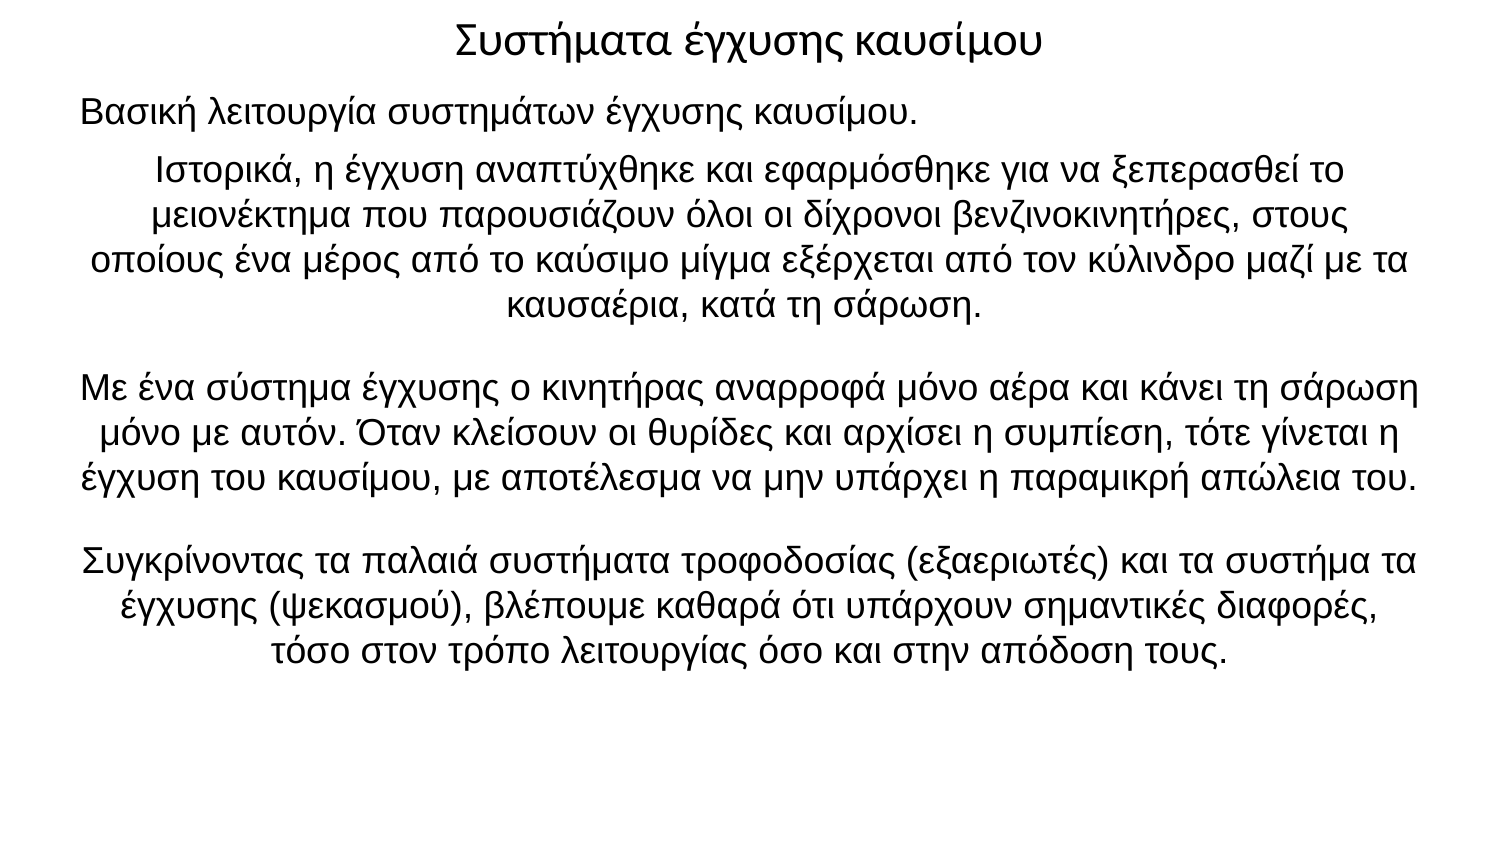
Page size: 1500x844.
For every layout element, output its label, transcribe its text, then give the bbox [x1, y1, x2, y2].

text_box Συστήματα έγχυσης καυσίμου [29, 0, 1471, 73]
text_box Βασική λειτουργία συστημάτων έγχυσης καυσίμου. Ιστορικά, η έγχυση αναπτύχθηκε και εφαρμόσθηκε για να ξεπερασθεί το μειονέκτημα που παρουσιάζουν όλοι οι δίχρονοι βενζινοκινητήρες, στους οποίους ένα μέρος από το καύσιμο μίγμα εξέρχεται από τον κύλινδρο μαζί με τα καυσαέρια, κατά τη σάρωση. Με ένα σύστημα έγχυσης ο κινητήρας αναρροφά μόνο αέρα και κάνει τη σάρωση μόνο με αυτόν. Όταν κλείσουν οι θυρίδες και αρχίσει η συμπίεση, τότε γίνεται η έγχυση του καυσίμου, με αποτέλεσμα να μην υπάρχει η παραμικρή απώλεια του. Συγκρίνοντας τα παλαιά συστήματα τροφοδοσίας (εξαεριωτές) και τα συστήμα τα έγχυσης (ψεκασμού), βλέπουμε καθαρά ότι υπάρχουν σημαντικές διαφορές, τόσο στον τρόπο λειτουργίας όσο και στην απόδοση τους. [64, 79, 1436, 679]
